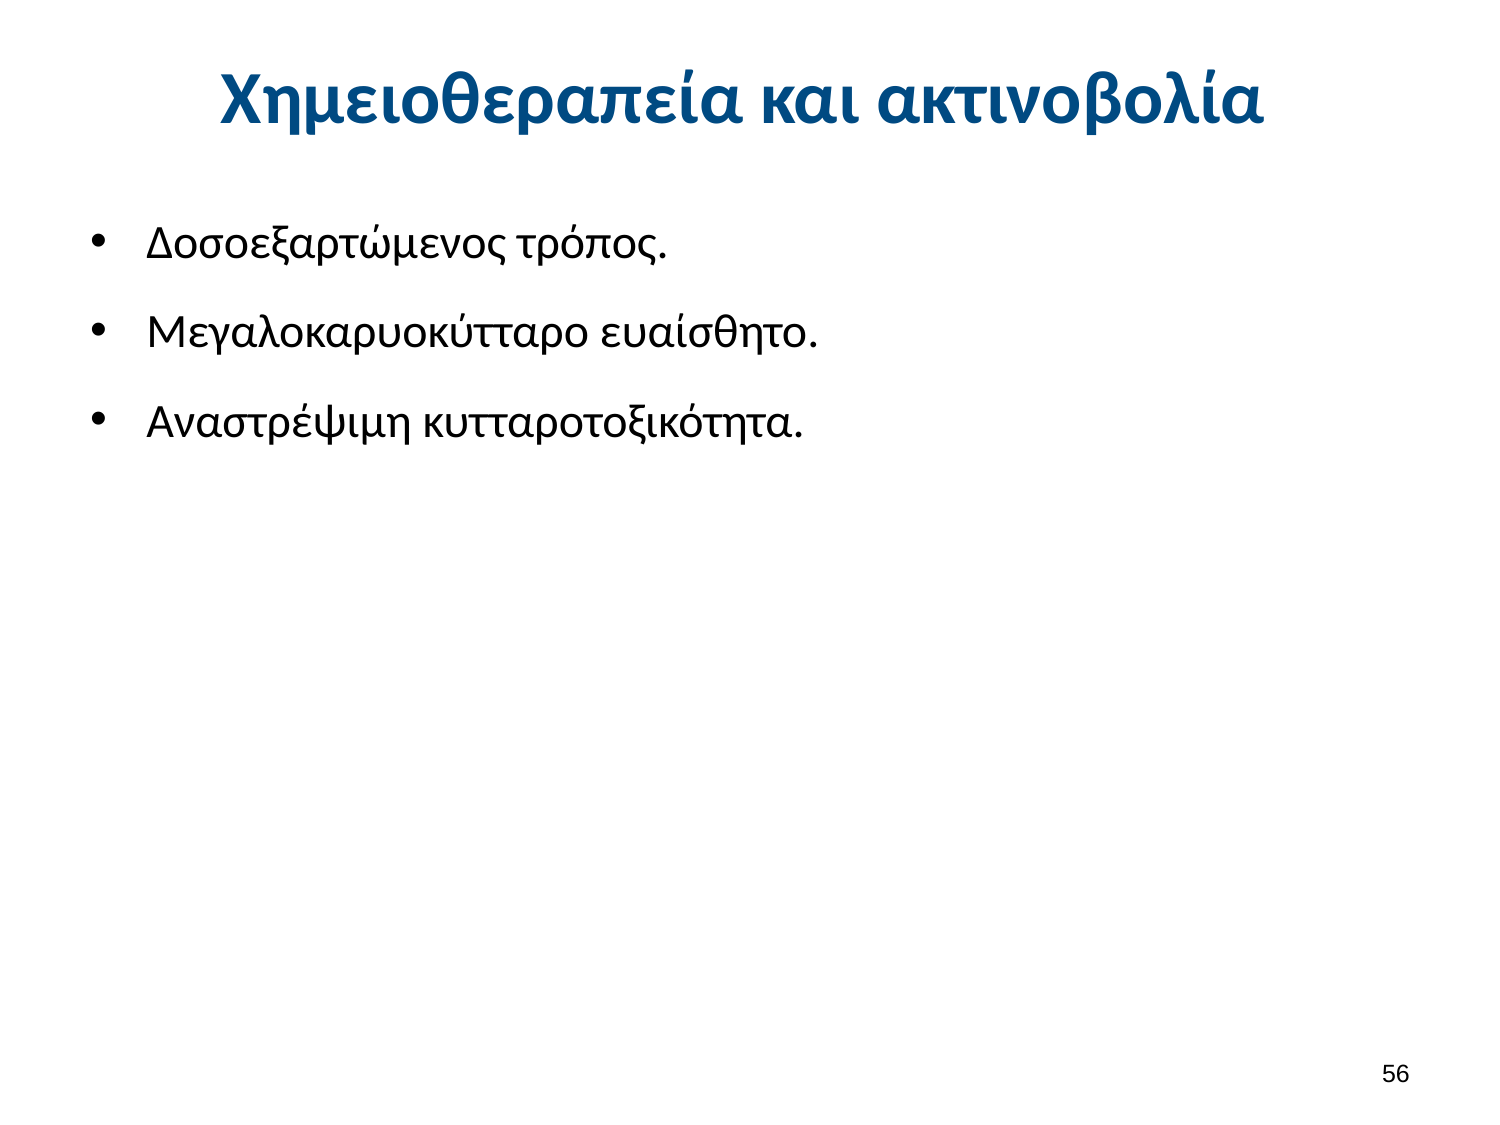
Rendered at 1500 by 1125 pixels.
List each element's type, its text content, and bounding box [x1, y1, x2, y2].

slide_number 55 [1074, 1042, 1425, 1103]
list Δοσοεξαρτώμενος τρόπος. Μεγαλοκαρυοκύτταρο ευαίσθητο. Αναστρέψιμη κυτταροτοξικότητα. [75, 196, 1425, 1024]
title Χημειοθεραπεία και ακτινοβολία [76, 19, 1427, 169]
